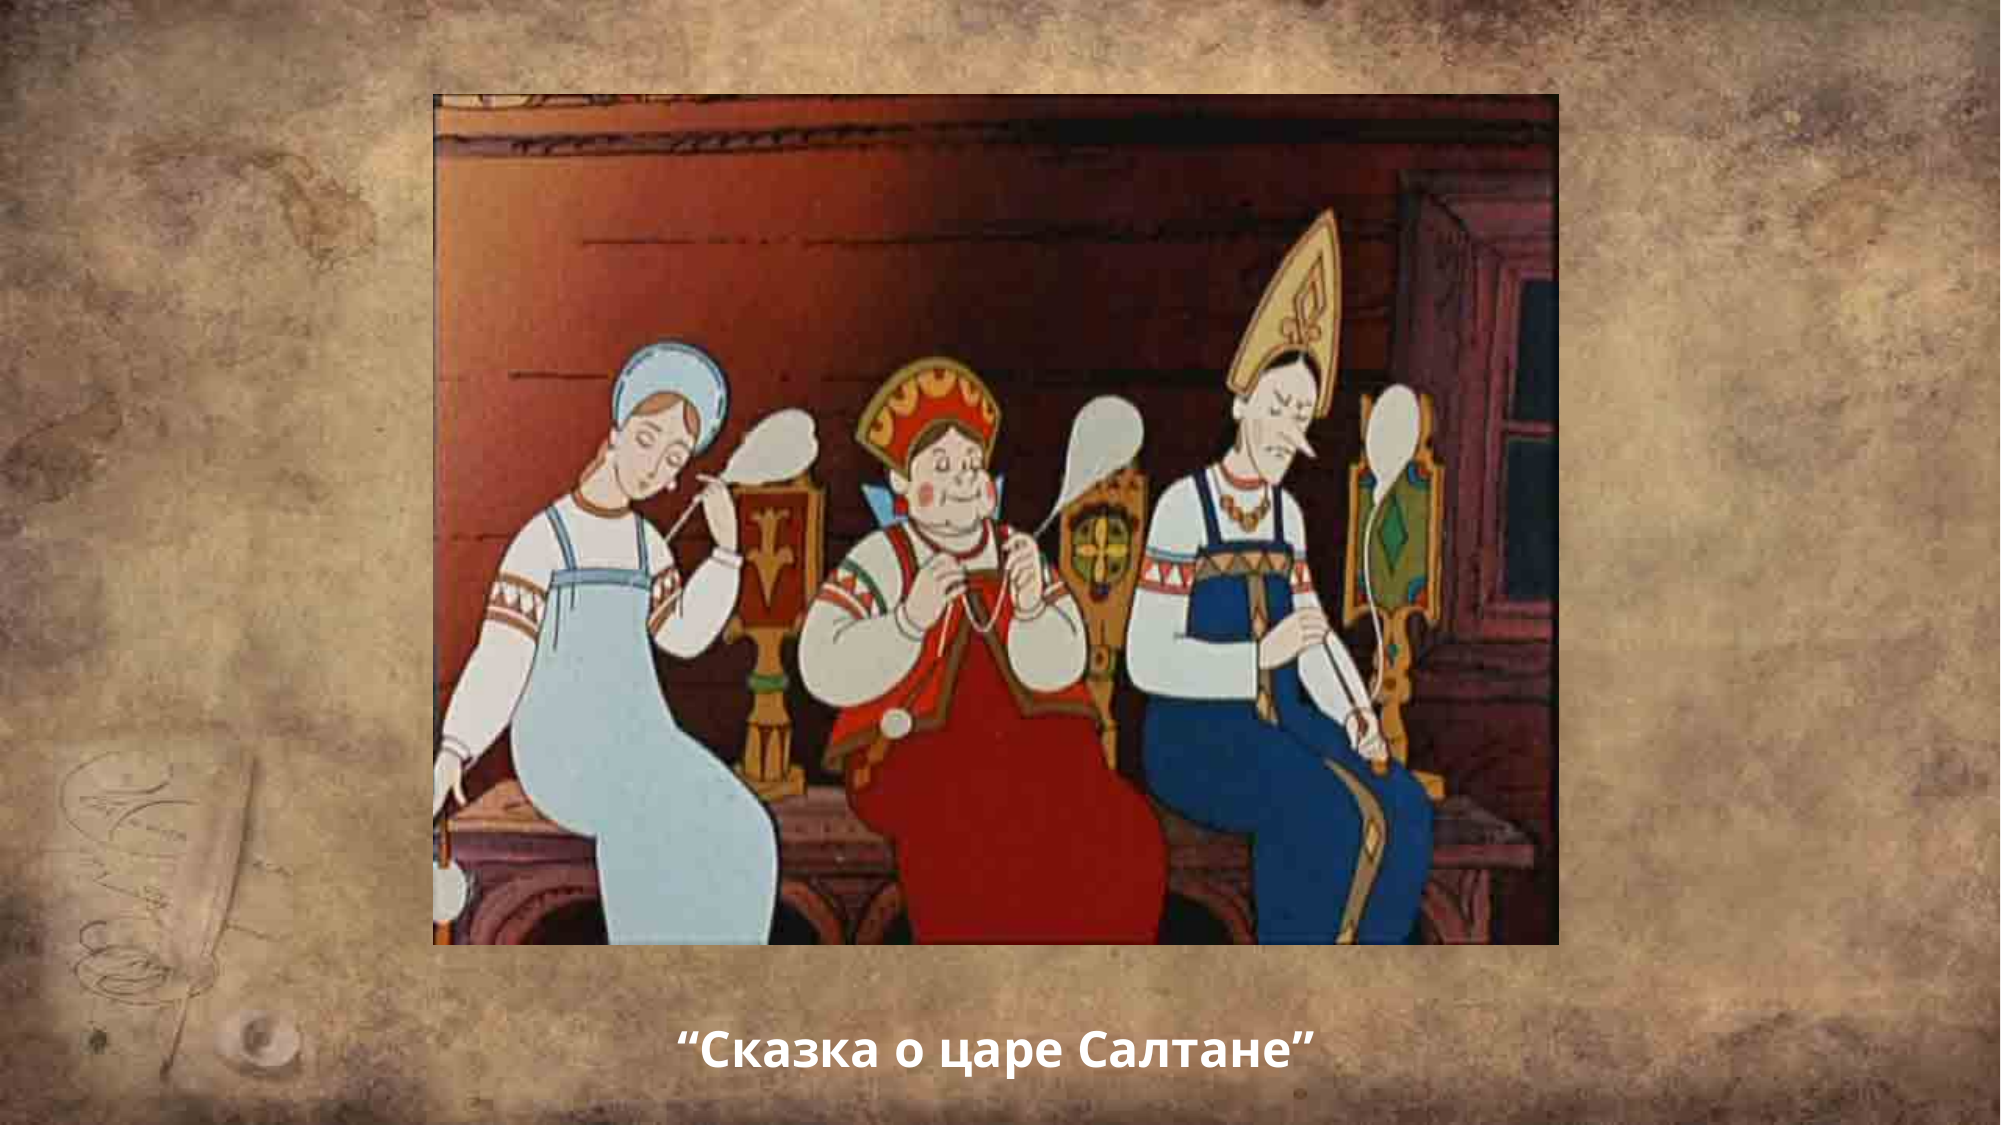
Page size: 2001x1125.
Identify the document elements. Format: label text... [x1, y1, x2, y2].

picture [0, 0, 2001, 1125]
text_box “Сказка о царе Салтане” [662, 1009, 1330, 1085]
